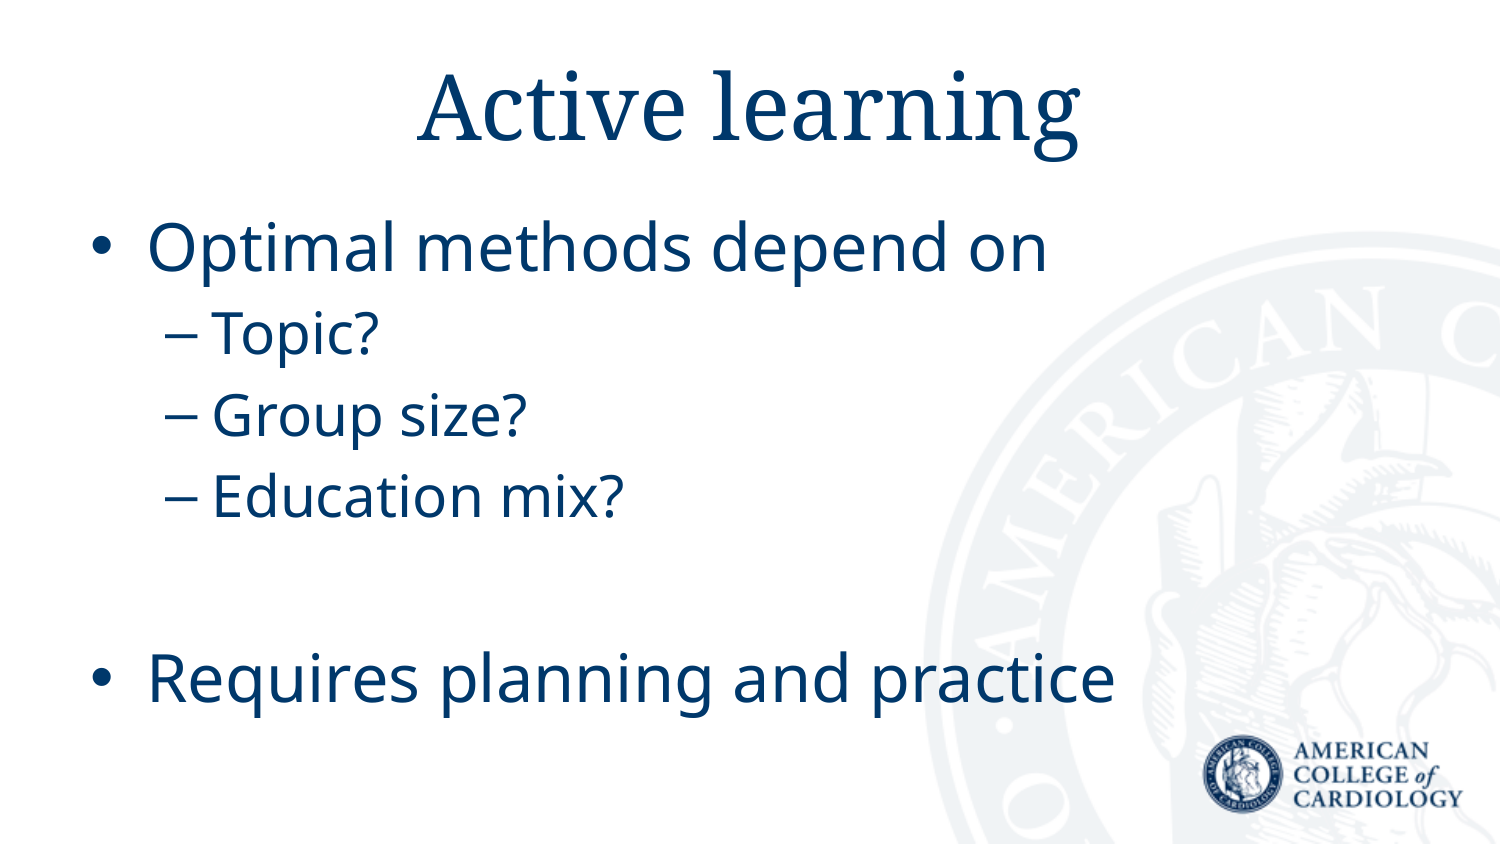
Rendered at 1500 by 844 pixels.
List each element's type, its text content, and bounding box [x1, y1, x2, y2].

list Optimal methods depend on Topic? Group size? Education mix? Requires planning and practice [75, 196, 1425, 754]
title Active learning [75, 33, 1425, 175]
picture [0, 0, 1500, 844]
